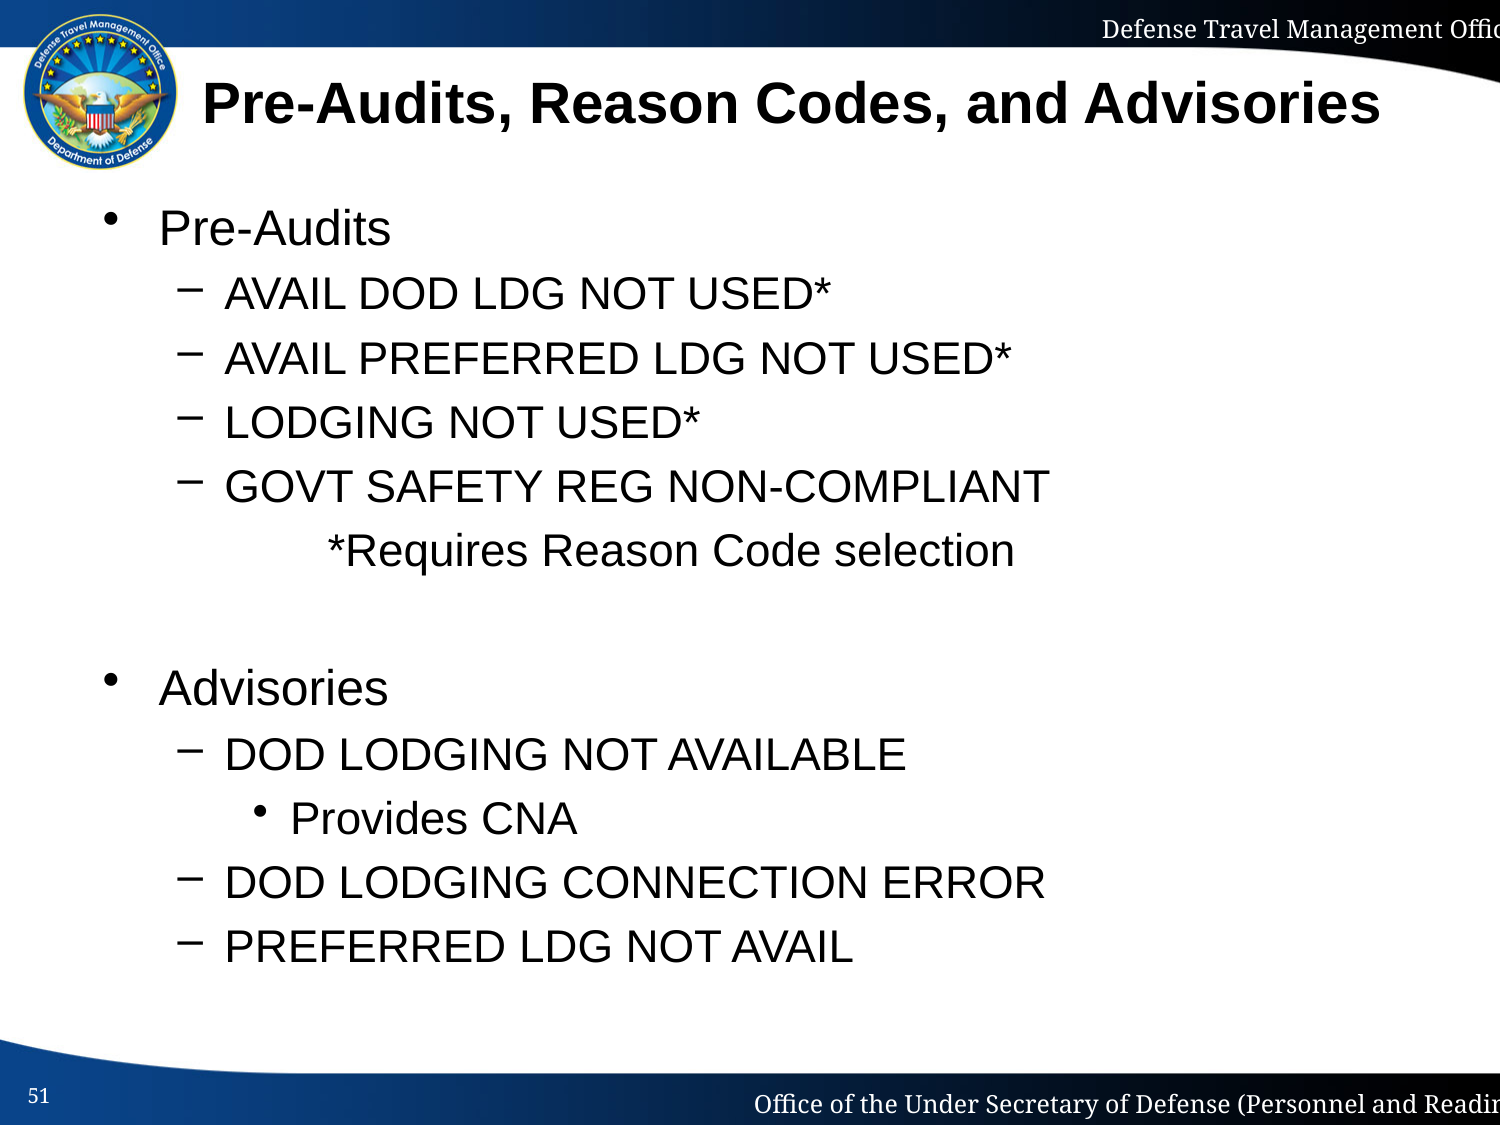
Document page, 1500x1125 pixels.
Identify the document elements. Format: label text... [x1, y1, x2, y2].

picture [0, 1037, 1500, 1125]
picture [0, 0, 1500, 173]
slide_number 51 [12, 1074, 363, 1125]
list Pre-Audits AVAIL DOD LDG NOT USED* AVAIL PREFERRED LDG NOT USED* LODGING NOT USED* GOVT SAFETY REG NON-COMPLIANT *Requires Reason Code selection Advisories DOD LODGING NOT AVAILABLE Provides CNA DOD LODGING CONNECTION ERROR PREFERRED LDG NOT AVAIL [87, 187, 1363, 938]
title Pre-Audits, Reason Codes, and Advisories [187, 49, 1426, 151]
picture [1496, 26, 1500, 37]
